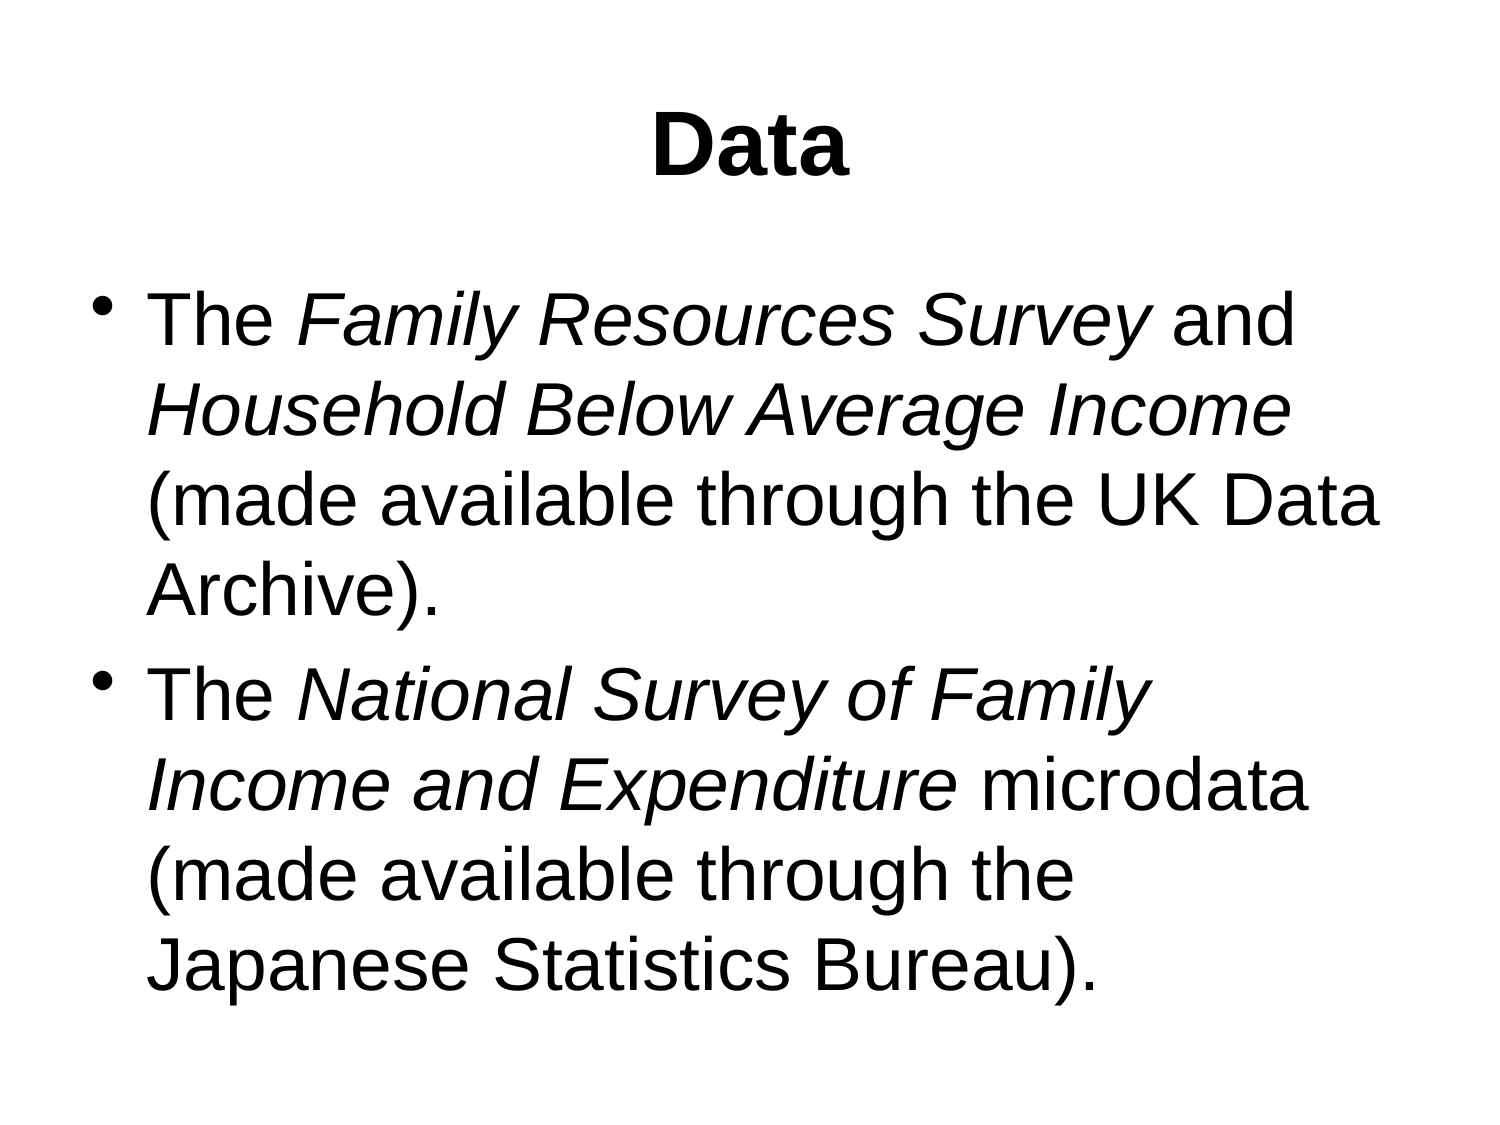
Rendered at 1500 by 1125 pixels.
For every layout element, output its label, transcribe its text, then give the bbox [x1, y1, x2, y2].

list The Family Resources Survey and Household Below Average Income (made available through the UK Data Archive). The National Survey of Family Income and Expenditure microdata (made available through the Japanese Statistics Bureau). [74, 262, 1426, 1006]
title Data [74, 44, 1426, 233]
